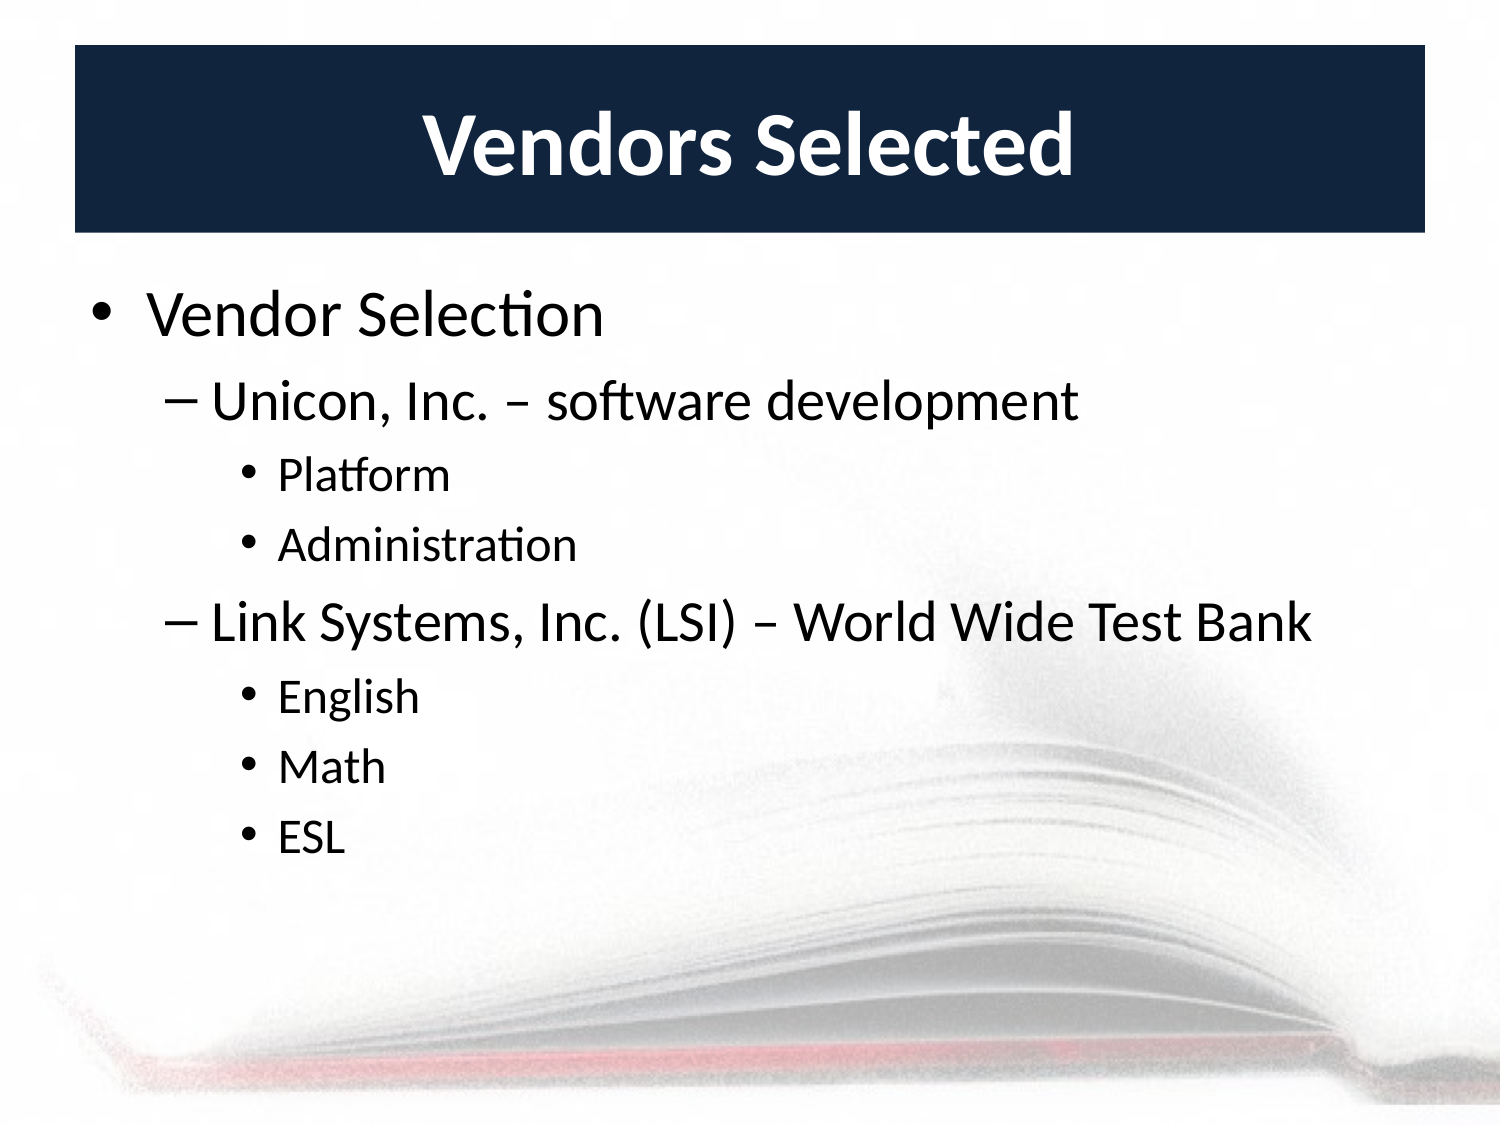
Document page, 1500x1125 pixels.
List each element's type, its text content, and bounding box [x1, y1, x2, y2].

title Vendors Selected [75, 45, 1425, 233]
list Vendor Selection Unicon, Inc. – software development Platform Administration Link Systems, Inc. (LSI) – World Wide Test Bank English Math ESL [75, 262, 1425, 1005]
